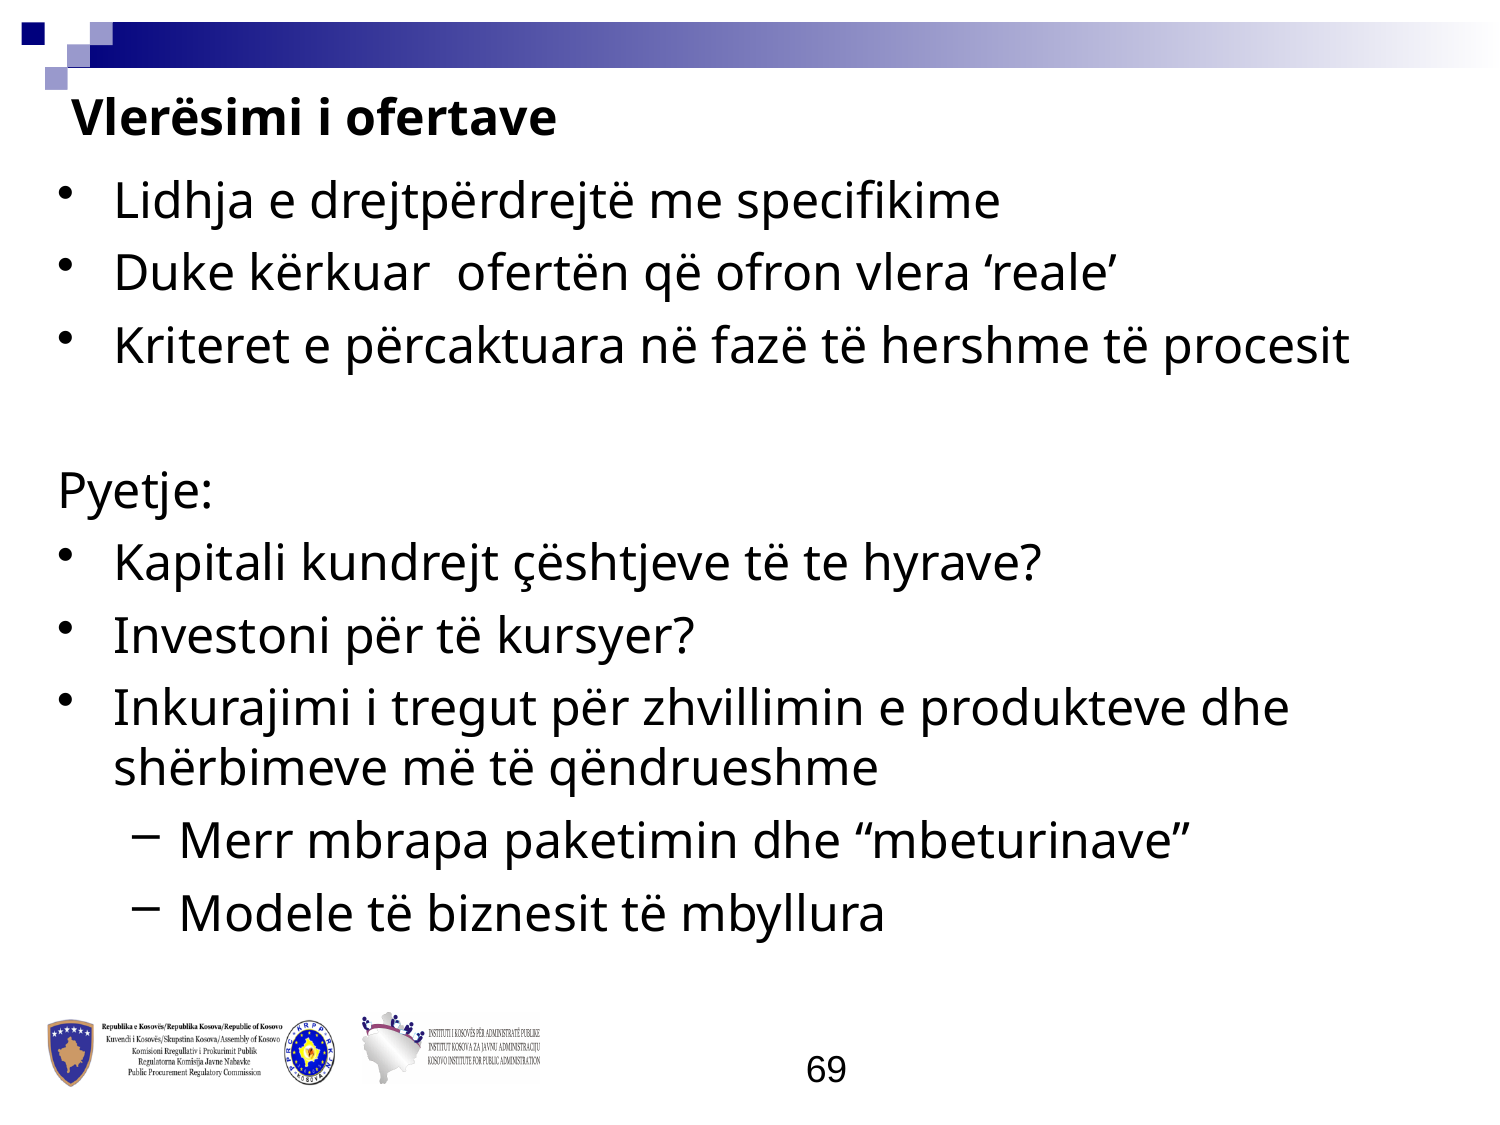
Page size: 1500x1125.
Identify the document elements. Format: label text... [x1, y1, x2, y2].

picture [37, 1012, 345, 1096]
title Vlerësimi i ofertave [21, 78, 608, 281]
list Lidhja e drejtpërdrejtë me specifikime Duke kërkuar ofertën që ofron vlera ‘reale’ Kriteret e përcaktuara në fazë të hershme të procesit Pyetje: Kapitali kundrejt çështjeve të te hyrave? Investoni për të kursyer? Inkurajimi i tregut për zhvillimin e produkteve dhe shërbimeve më të qëndrueshme Merr mbrapa paketimin dhe “mbeturinave” Modele të biznesit të mbyllura [42, 160, 1459, 949]
picture [362, 1012, 540, 1084]
